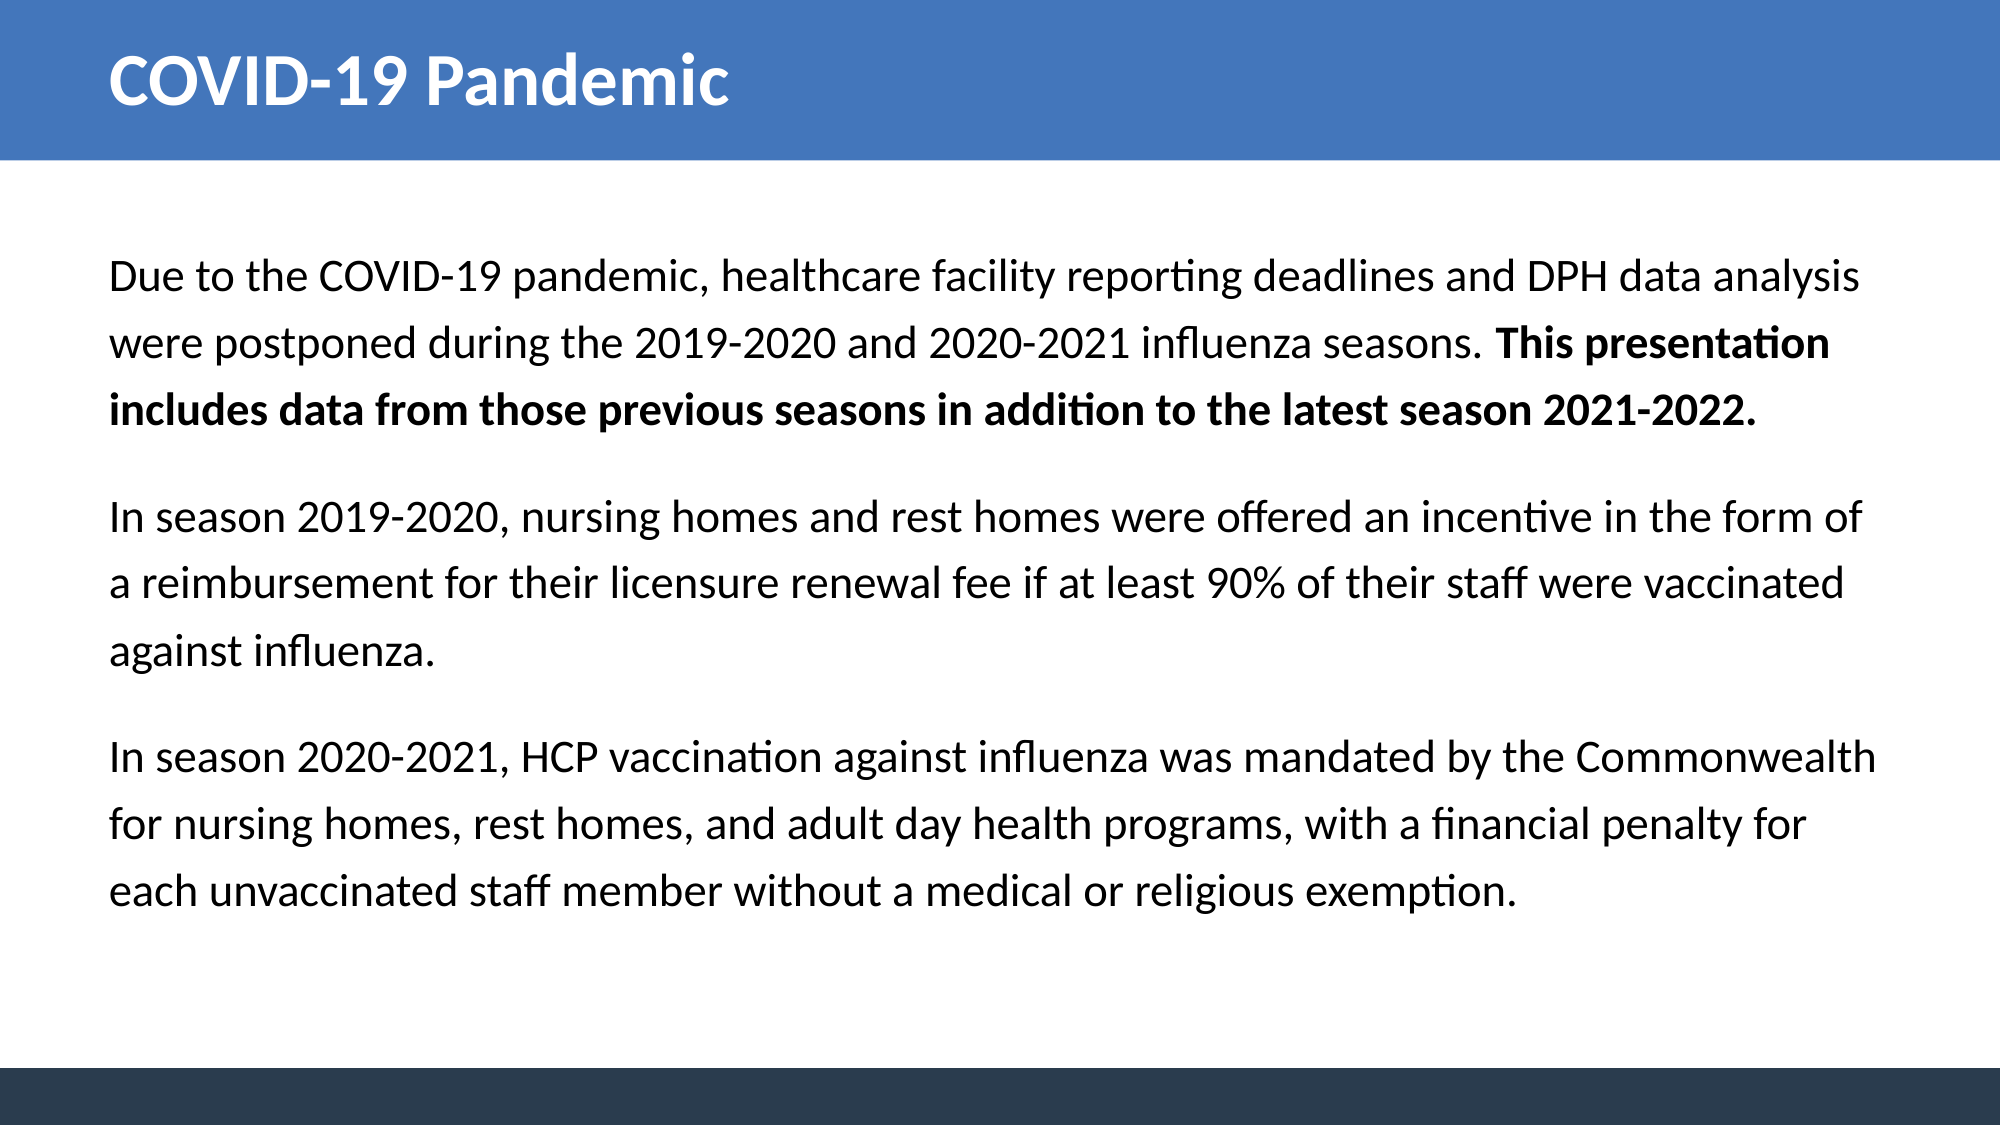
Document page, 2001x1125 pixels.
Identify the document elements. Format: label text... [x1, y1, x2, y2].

text_box Due to the COVID-19 pandemic, healthcare facility reporting deadlines and DPH data analysis were postponed during the 2019-2020 and 2020-2021 influenza seasons. This presentation includes data from those previous seasons in addition to the latest season 2021-2022. In season 2019-2020, nursing homes and rest homes were offered an incentive in the form of a reimbursement for their licensure renewal fee if at least 90% of their staff were vaccinated against influenza. In season 2020-2021, HCP vaccination against influenza was mandated by the Commonwealth for nursing homes, rest homes, and adult day health programs, with a financial penalty for each unvaccinated staff member without a medical or religious exemption. [94, 226, 1901, 964]
text_box [1078, 197, 1935, 294]
text_box COVID-19 Pandemic [94, 9, 1895, 153]
